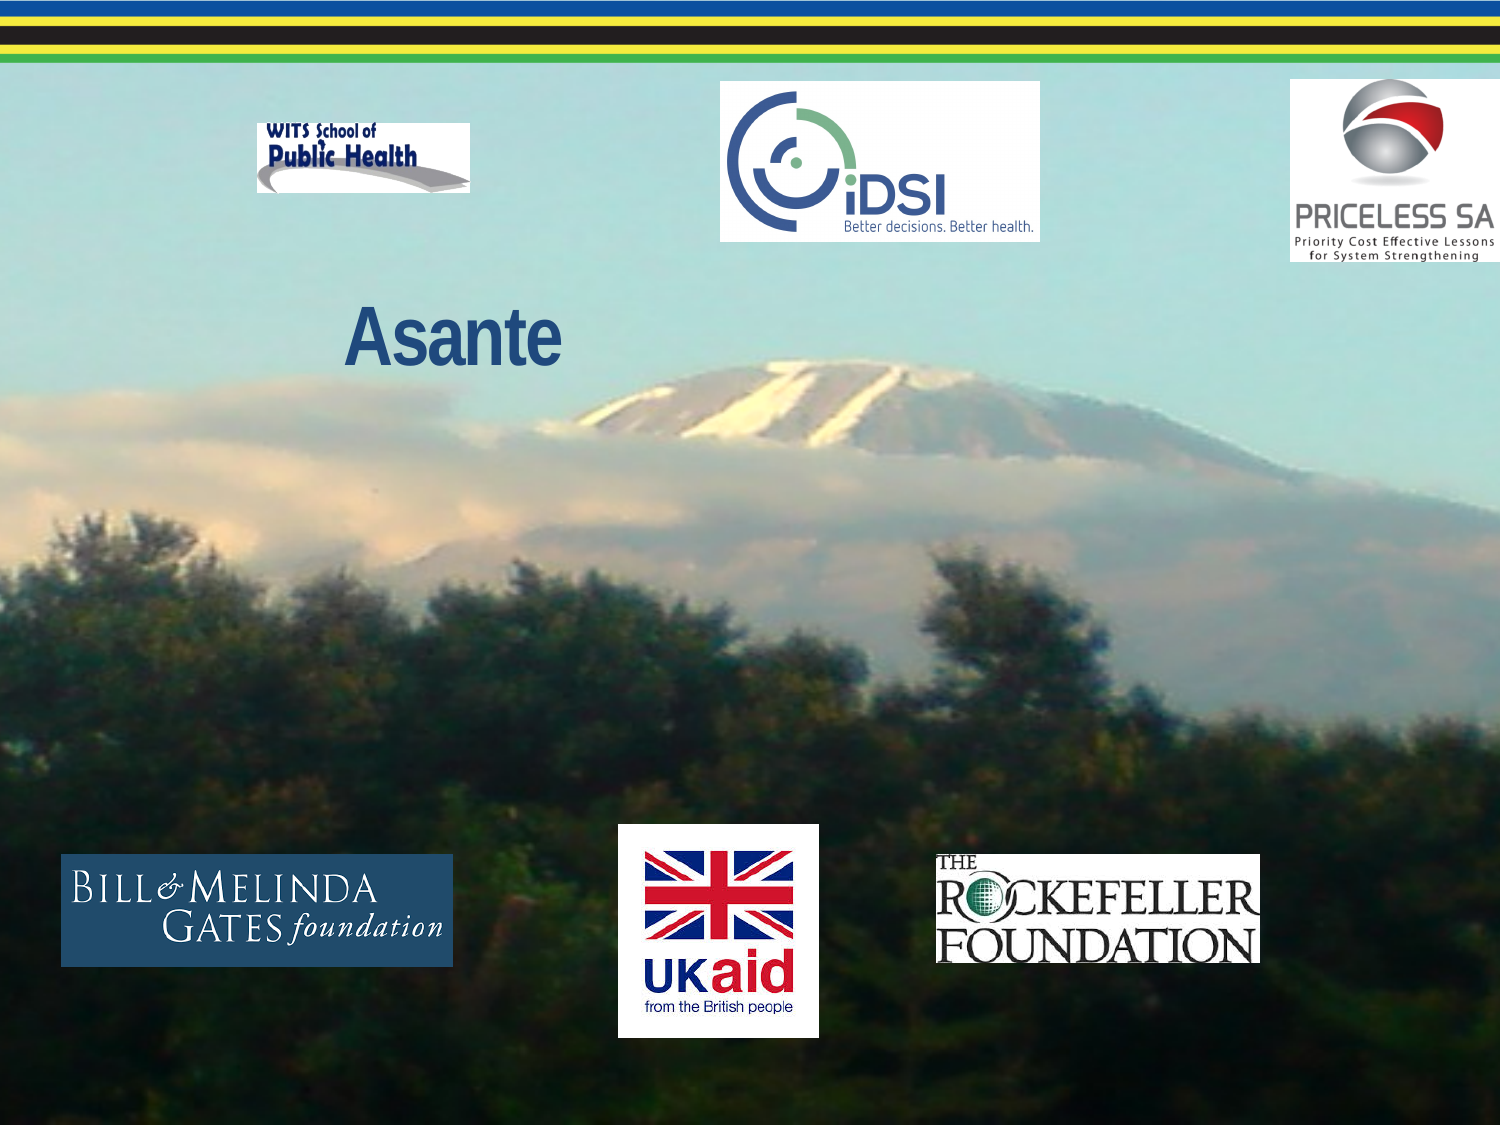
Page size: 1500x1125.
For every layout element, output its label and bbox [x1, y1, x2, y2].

picture [256, 122, 471, 194]
list [0, 0, 1500, 1125]
picture [61, 854, 453, 967]
picture [1290, 79, 1500, 262]
picture [617, 0, 819, 1038]
picture [935, 854, 1260, 963]
picture [719, 81, 1040, 242]
